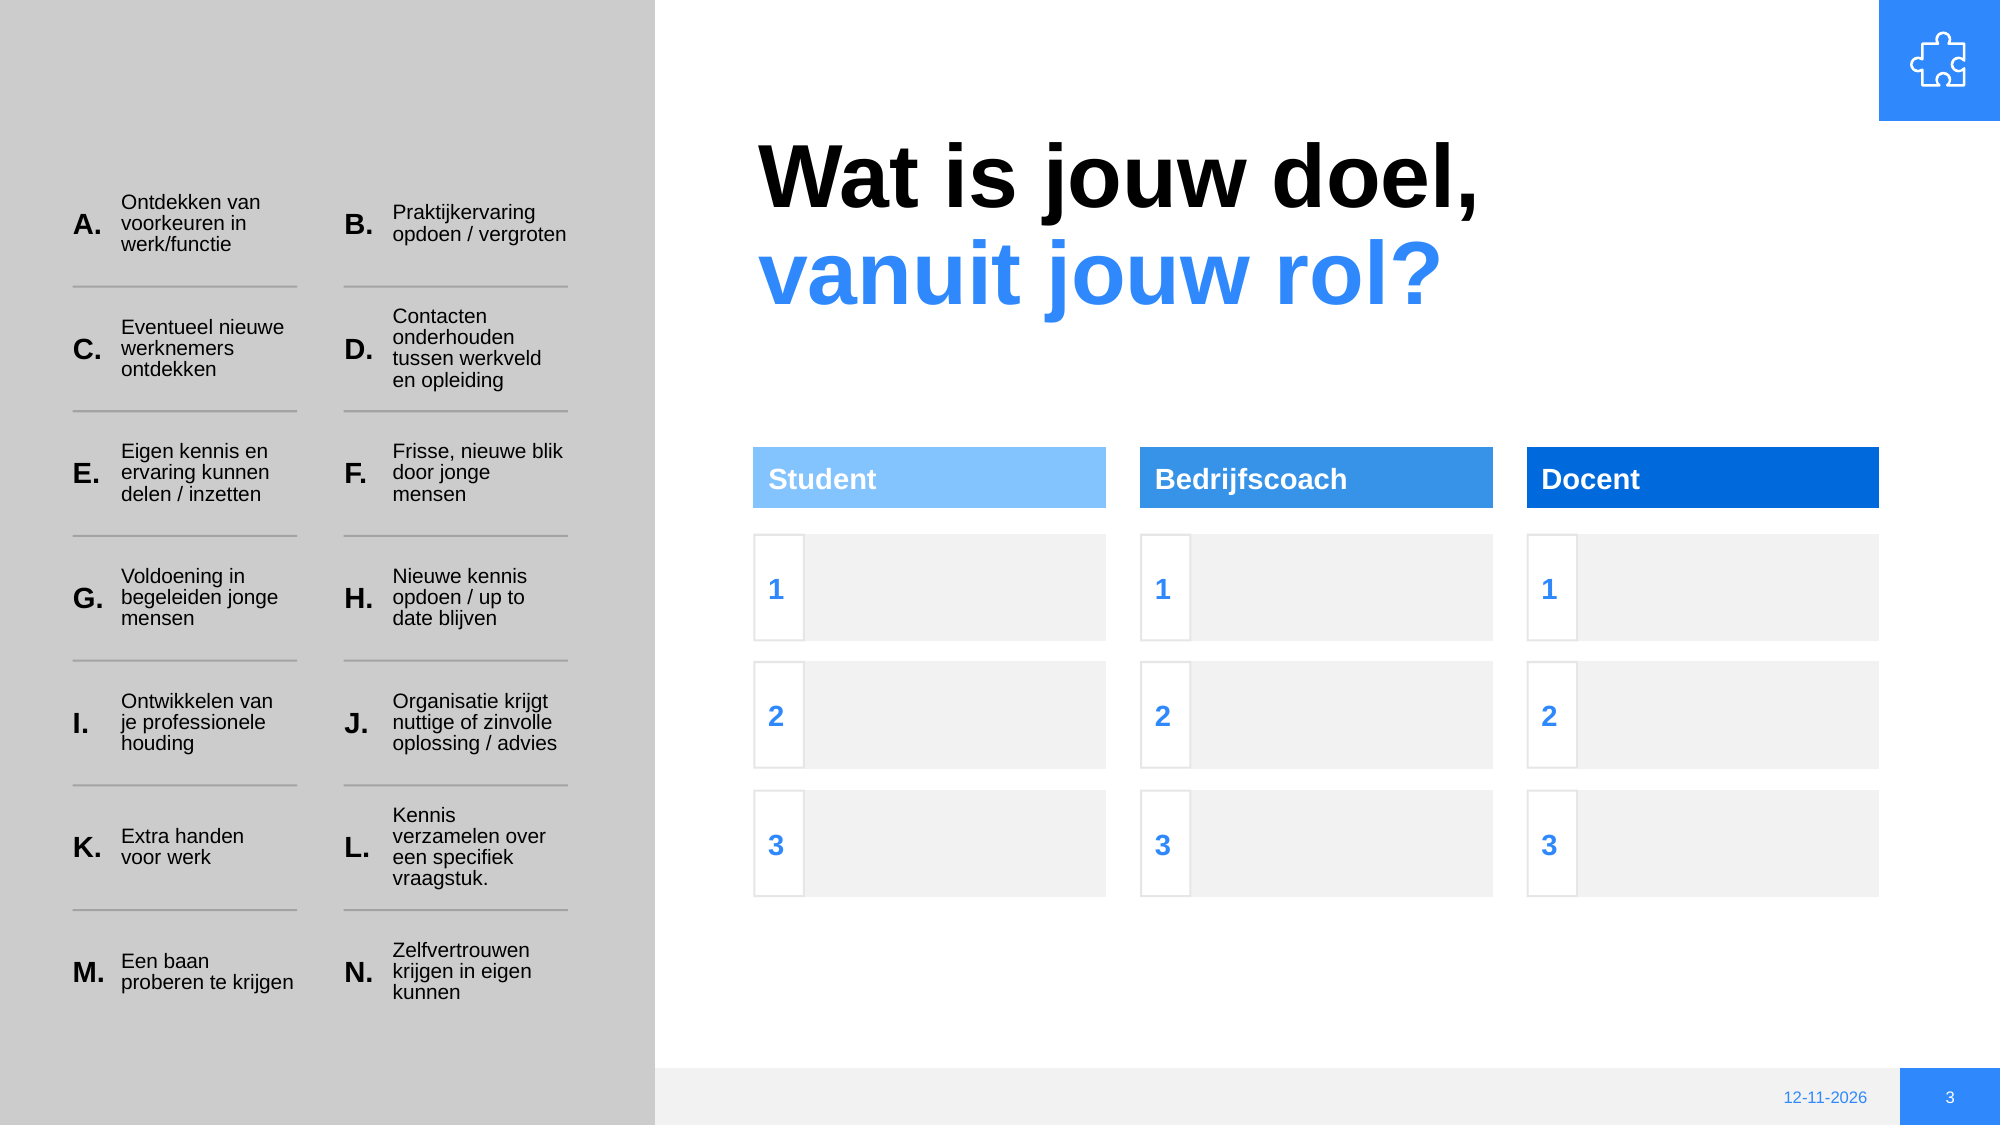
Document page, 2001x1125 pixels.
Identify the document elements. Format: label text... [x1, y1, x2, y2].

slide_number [1681, 1068, 1868, 1125]
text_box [72, 441, 298, 506]
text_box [72, 566, 298, 631]
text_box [72, 826, 298, 870]
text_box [344, 690, 569, 756]
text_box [72, 950, 298, 994]
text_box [344, 804, 569, 891]
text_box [344, 202, 569, 246]
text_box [344, 441, 569, 506]
slide_number 3 [1900, 1068, 2000, 1125]
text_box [72, 690, 298, 756]
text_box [72, 191, 298, 257]
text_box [344, 566, 569, 631]
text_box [344, 940, 569, 1005]
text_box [344, 305, 569, 392]
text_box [72, 316, 298, 382]
